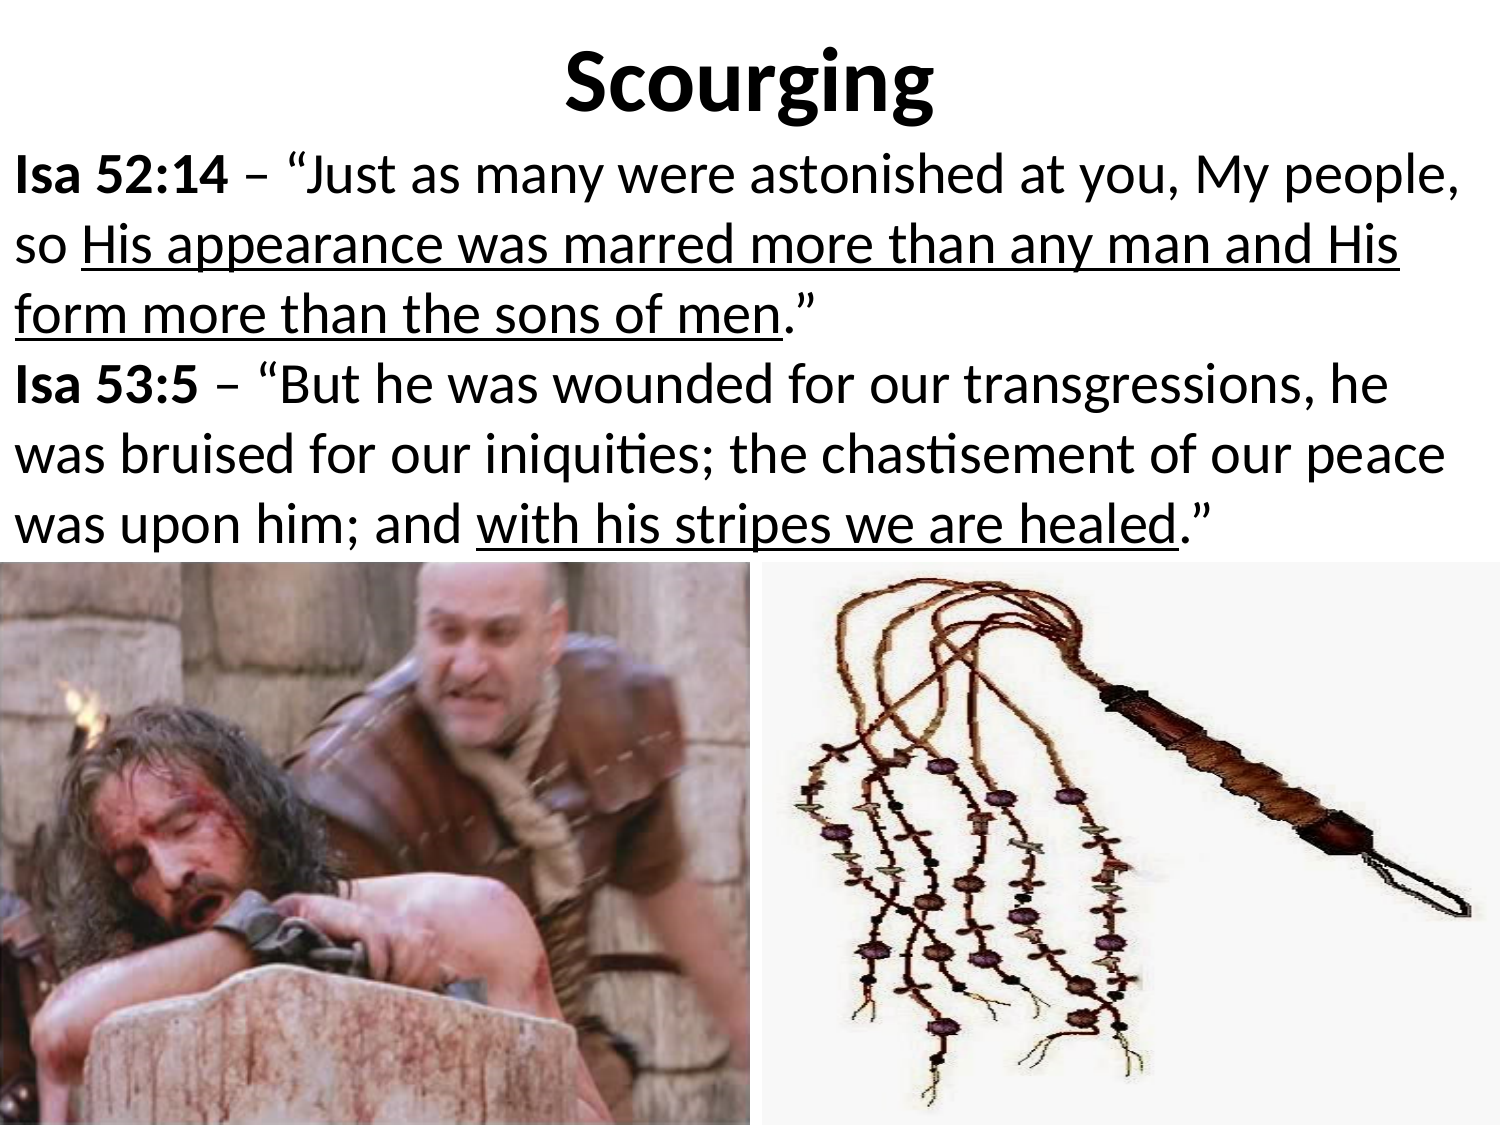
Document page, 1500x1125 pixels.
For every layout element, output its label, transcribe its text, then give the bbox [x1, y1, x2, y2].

text_box Isa 52:14 – “Just as many were astonished at you, My people, so His appearance was marred more than any man and His form more than the sons of men.” Isa 53:5 – “But he was wounded for our transgressions, he was bruised for our iniquities; the chastisement of our peace was upon him; and with his stripes we are healed.” [0, 128, 1500, 563]
title Scourging [0, 0, 1500, 128]
picture [0, 562, 751, 1125]
picture [762, 562, 1500, 1125]
